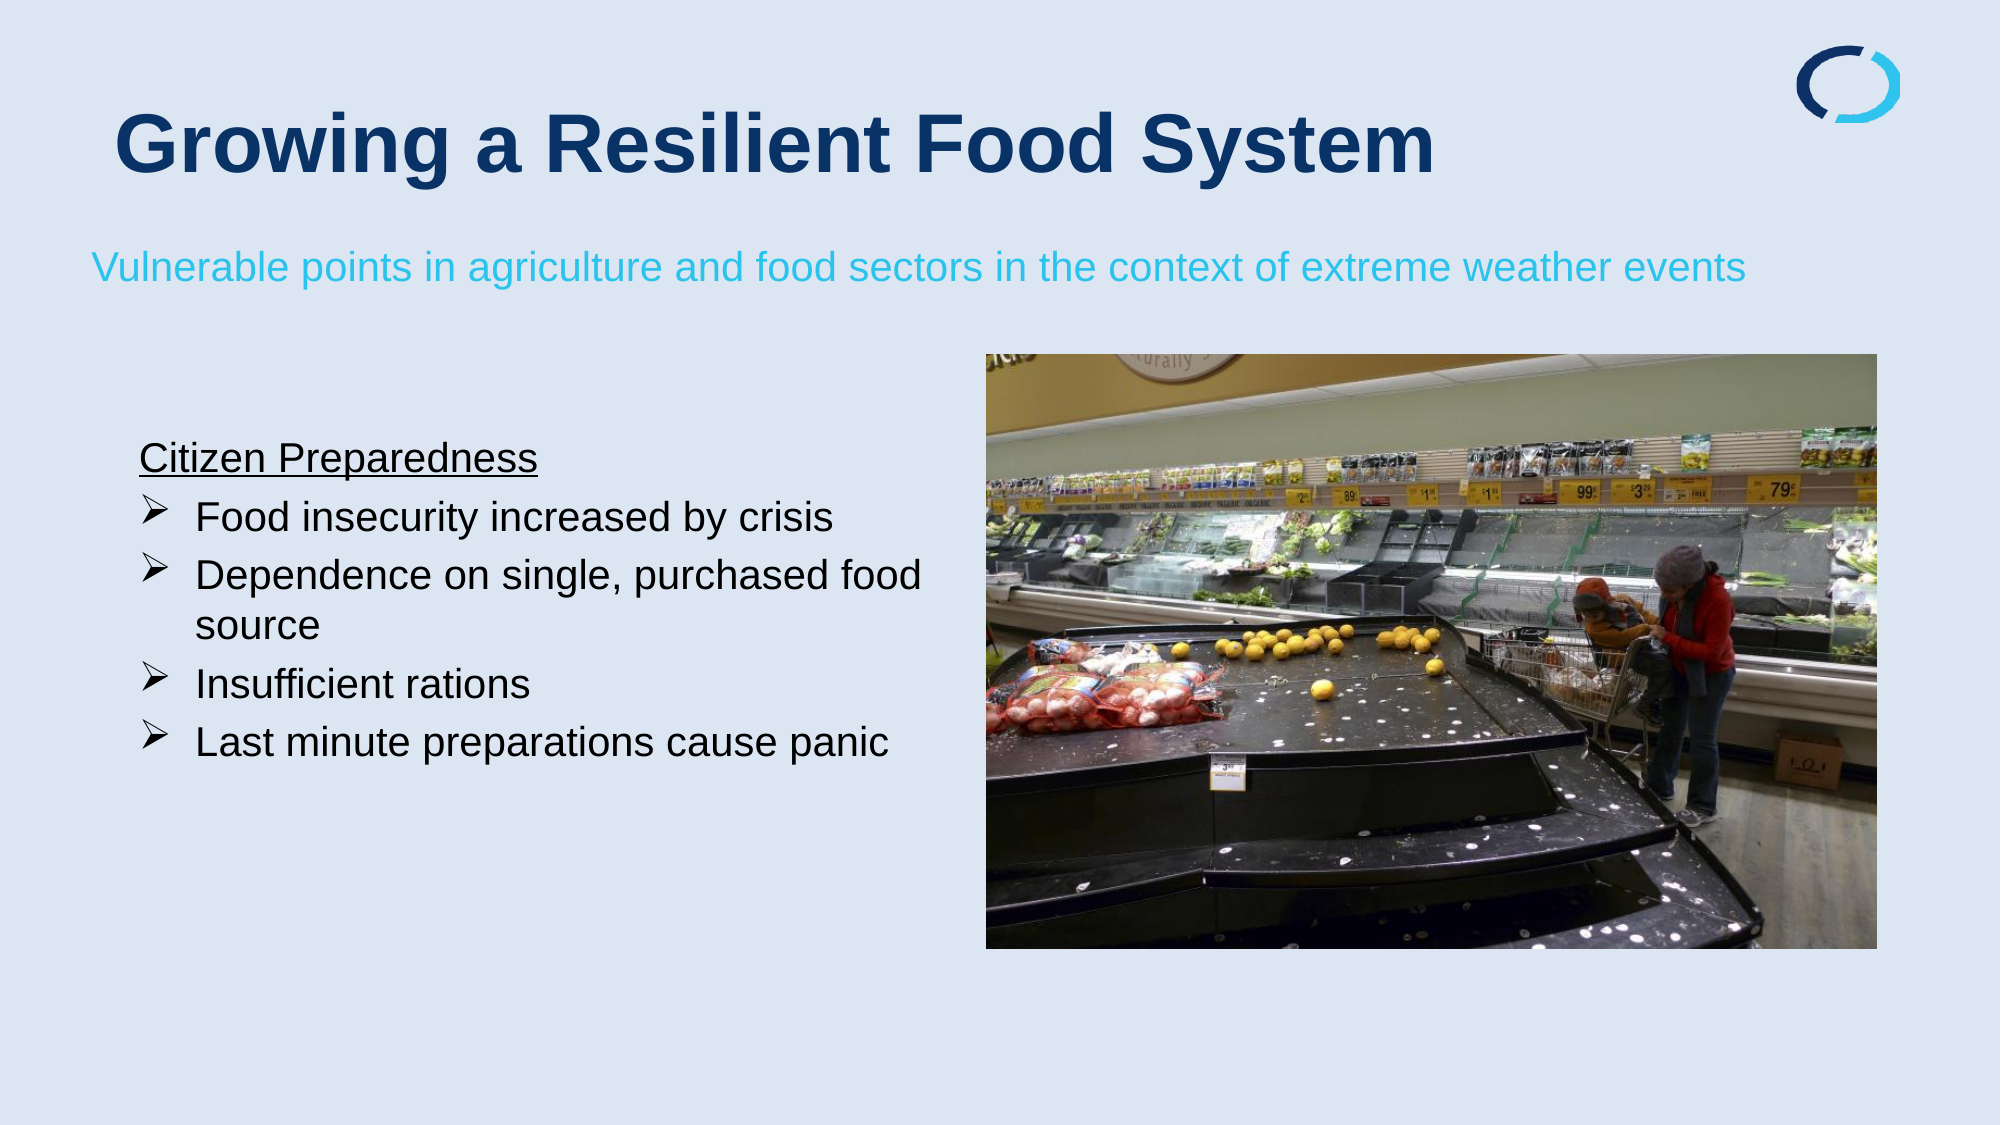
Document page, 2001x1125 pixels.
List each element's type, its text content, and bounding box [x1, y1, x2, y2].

picture [985, 354, 1877, 949]
title Growing a Resilient Food System [99, 45, 1615, 232]
text_box Citizen Preparedness Food insecurity increased by crisis Dependence on single, purchased food source Insufficient rations Last minute preparations cause panic [123, 375, 955, 893]
subtitle Vulnerable points in agriculture and food sectors in the context of extreme weather events [76, 232, 1838, 327]
